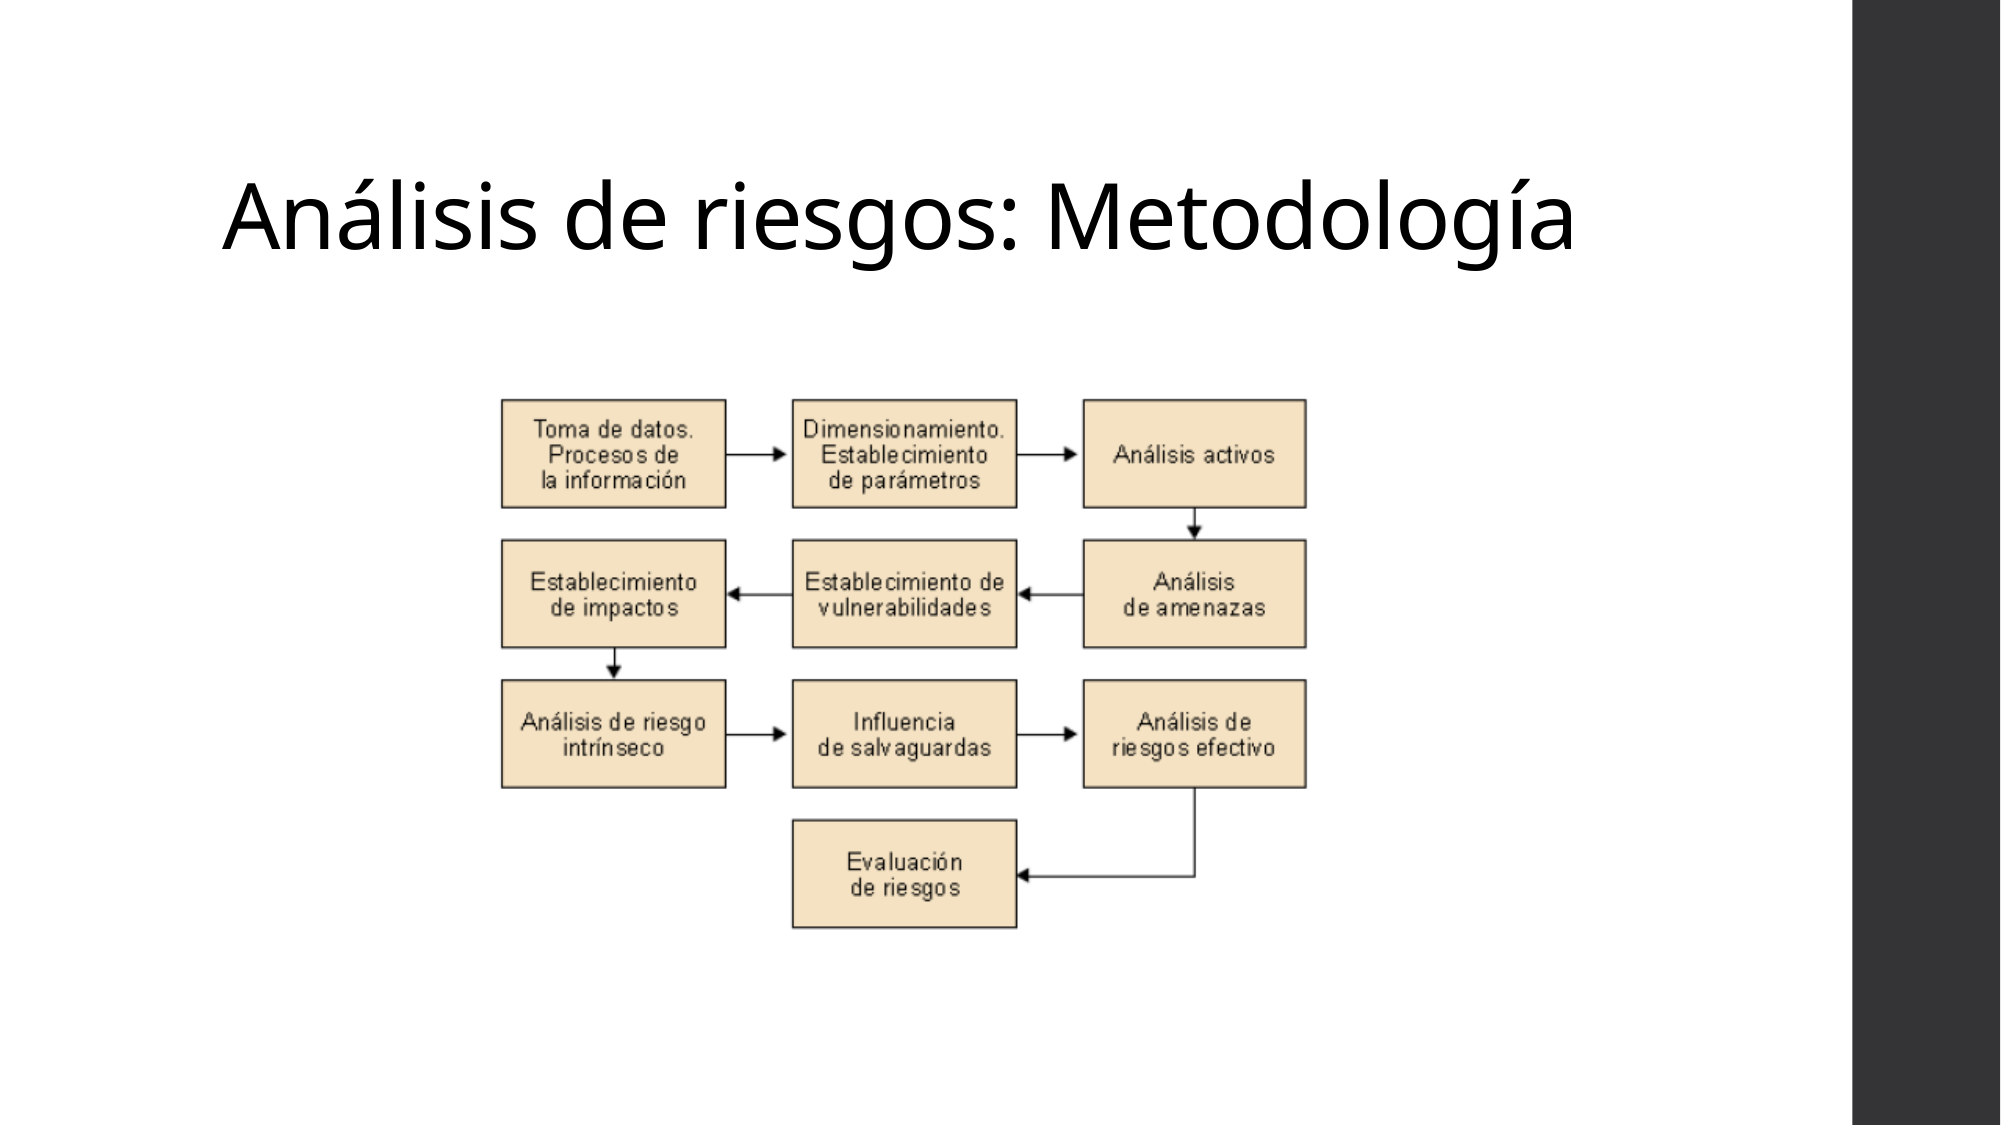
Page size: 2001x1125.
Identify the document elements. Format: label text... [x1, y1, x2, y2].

title Análisis de riesgos: Metodología [206, 60, 1797, 278]
picture [478, 379, 1376, 958]
